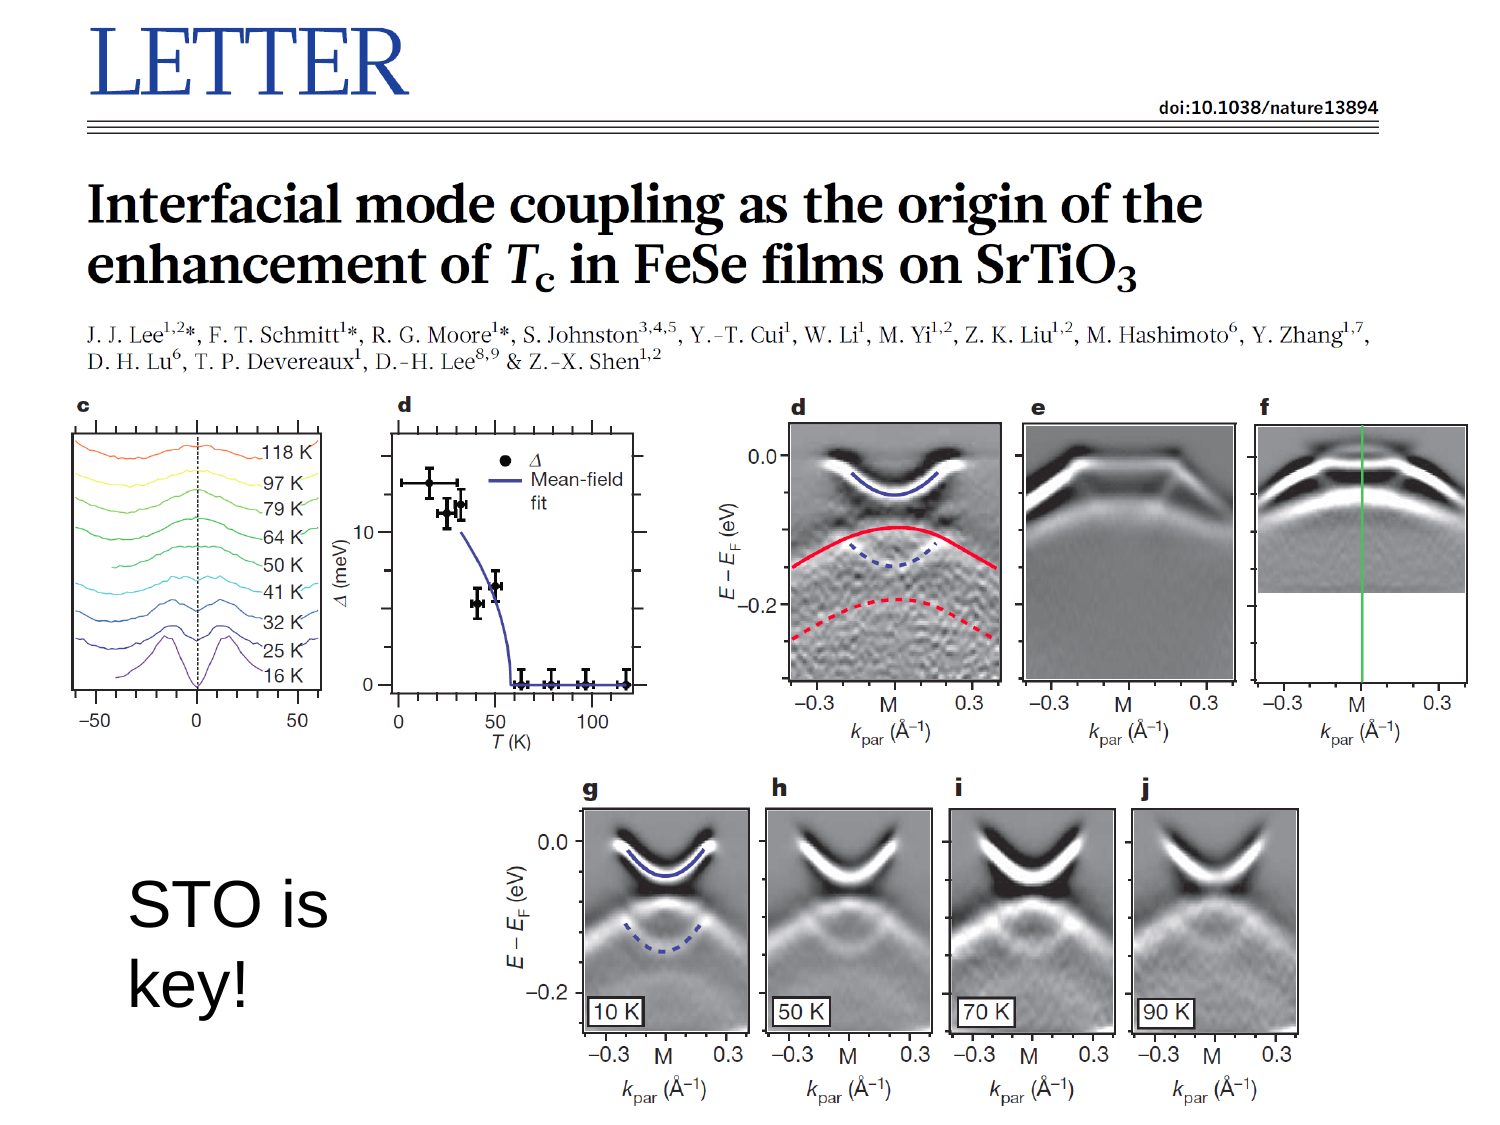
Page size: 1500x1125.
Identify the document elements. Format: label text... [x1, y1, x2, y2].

picture [74, 12, 1383, 376]
picture [487, 774, 1307, 1110]
picture [704, 393, 1480, 751]
text_box STO is key! [112, 853, 438, 1029]
picture [62, 387, 657, 751]
